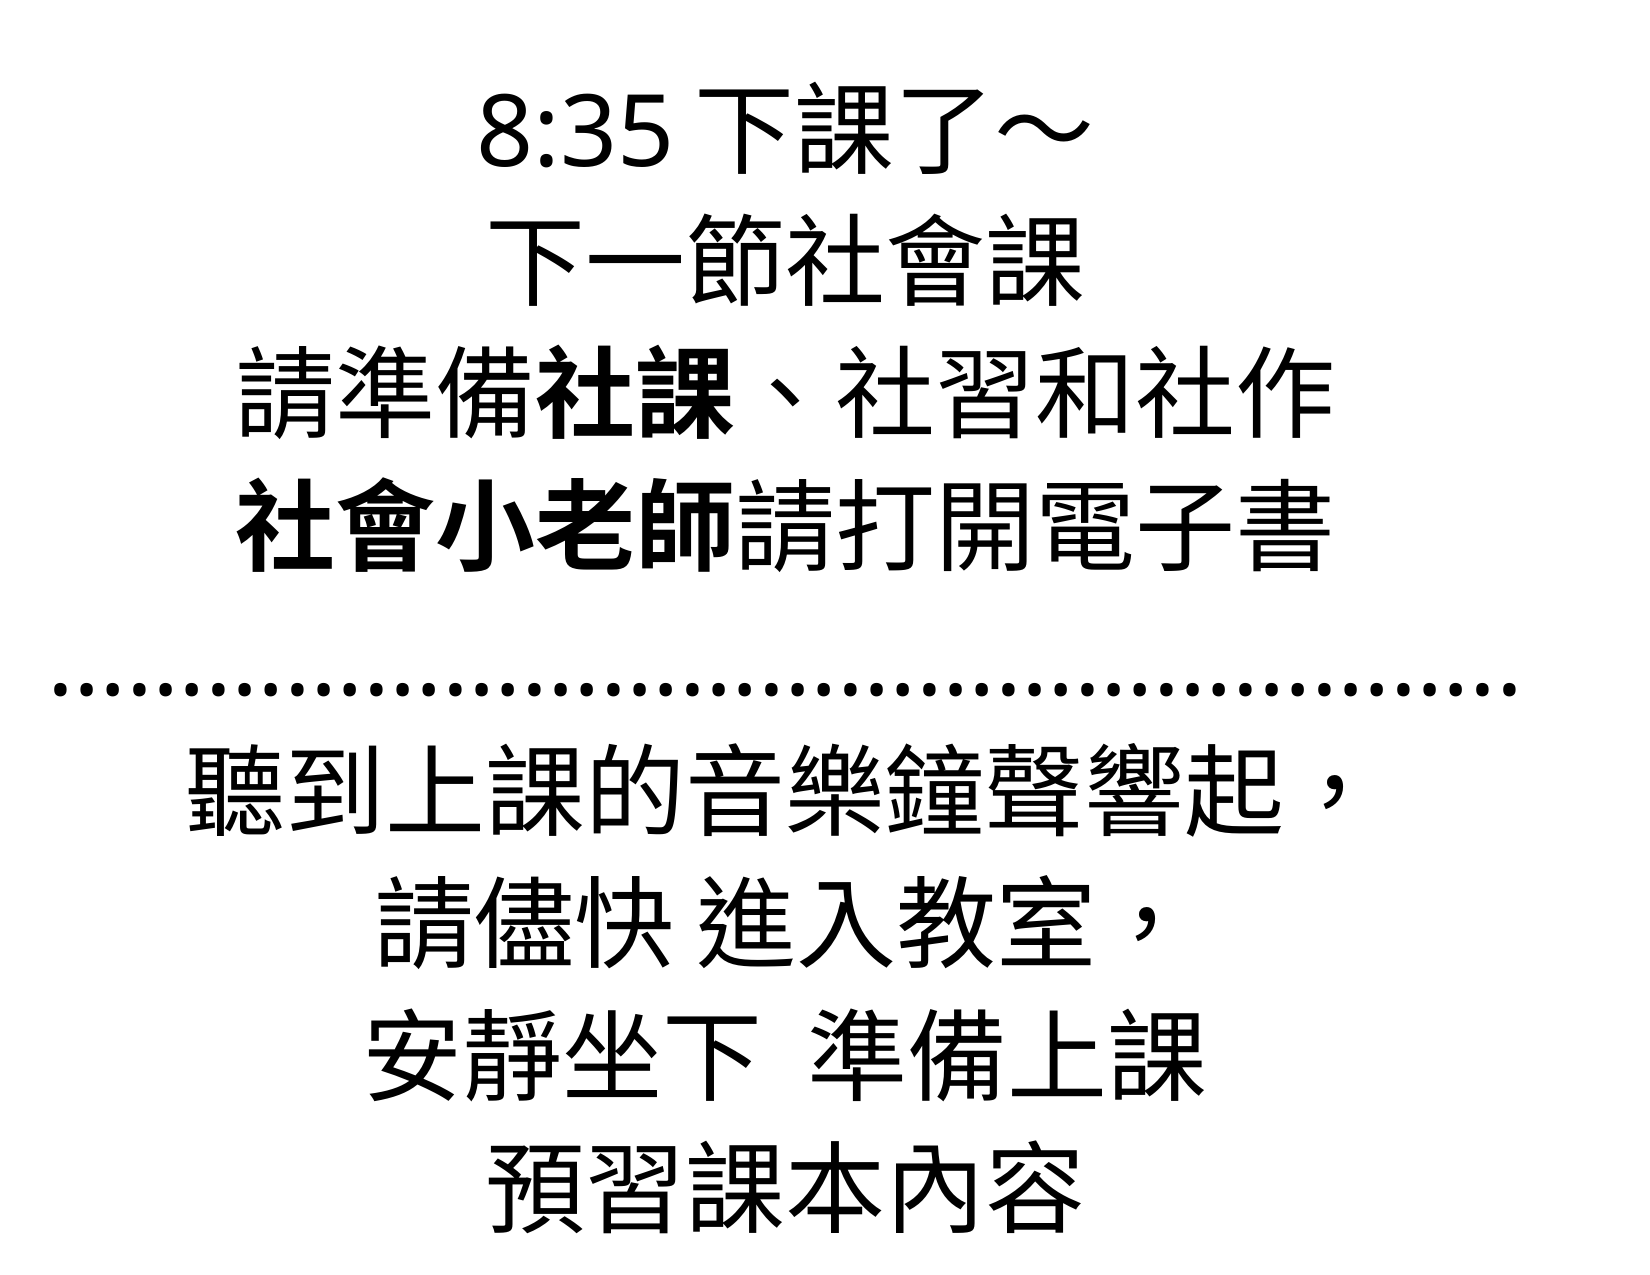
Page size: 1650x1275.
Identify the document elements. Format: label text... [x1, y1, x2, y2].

subtitle 8:35下課了～ 下一節社會課 請準備社課、社習和社作 社會小老師請打開電子書 ……………………………………………….. 聽到上課的音樂鐘聲響起， 請儘快 進入教室， 安靜坐下 準備上課 預習課本內容 [11, 58, 1560, 1275]
